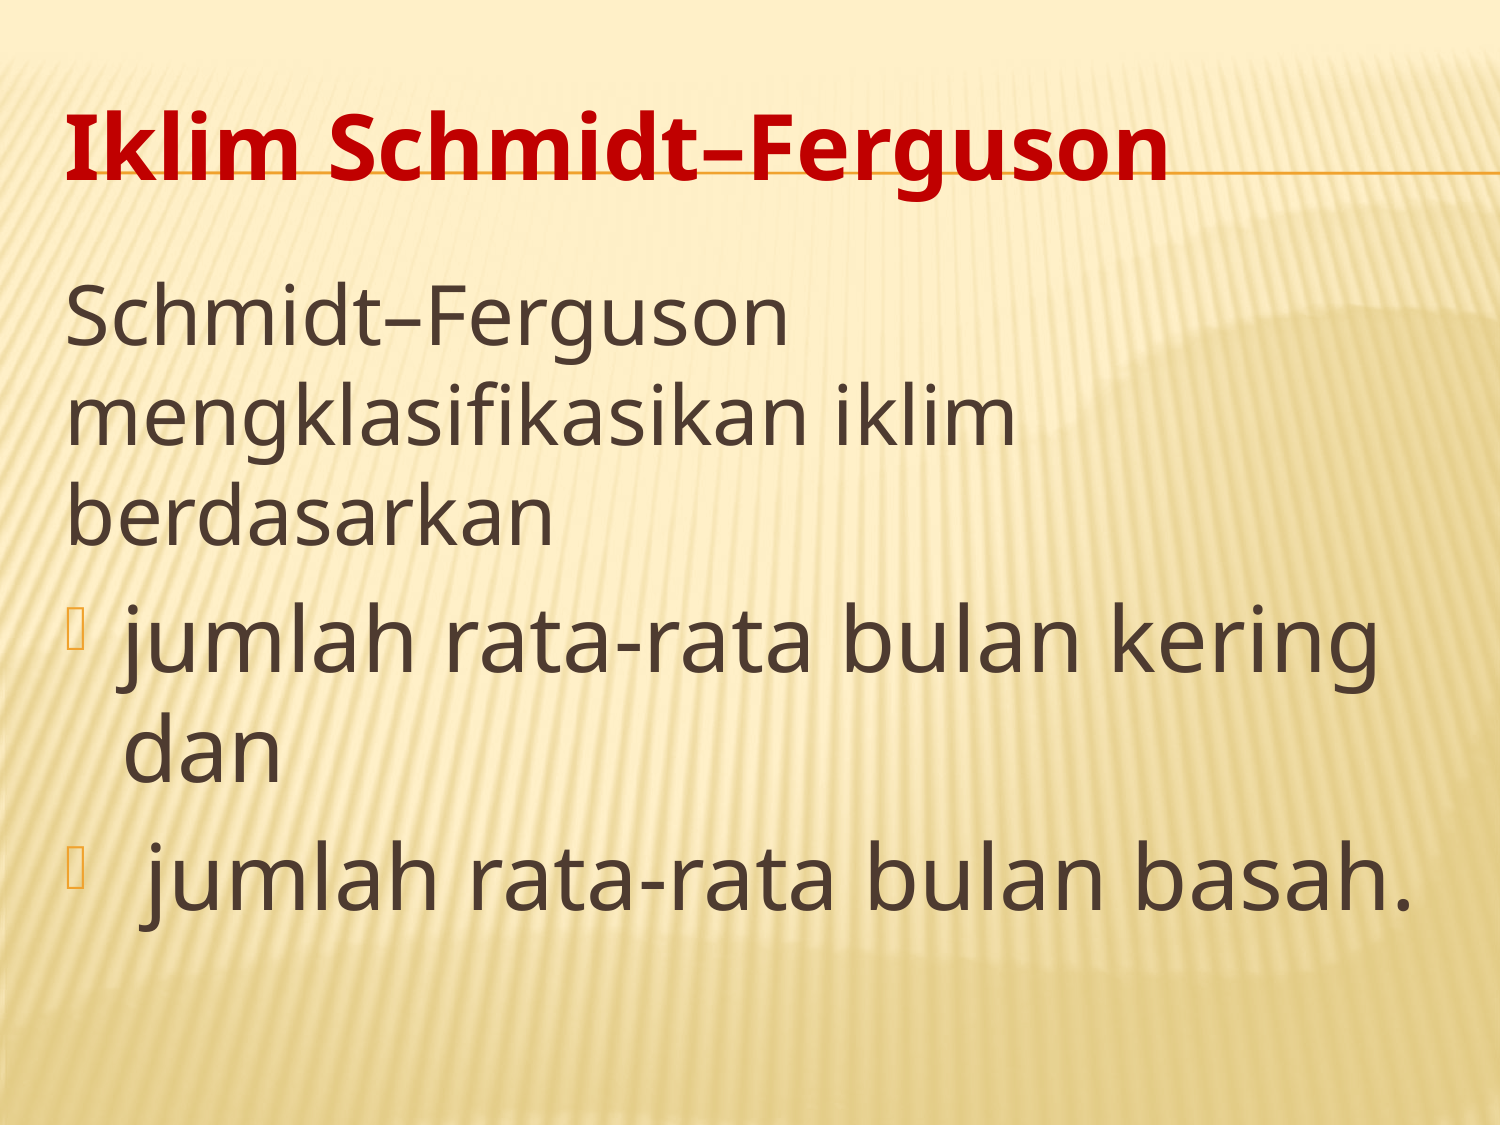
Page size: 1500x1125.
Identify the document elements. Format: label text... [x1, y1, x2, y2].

title Iklim Schmidt–Ferguson [50, 75, 1475, 213]
list Schmidt–Ferguson mengklasifikasikan iklim berdasarkan jumlah rata-rata bulan kering dan jumlah rata-rata bulan basah. [50, 254, 1475, 998]
